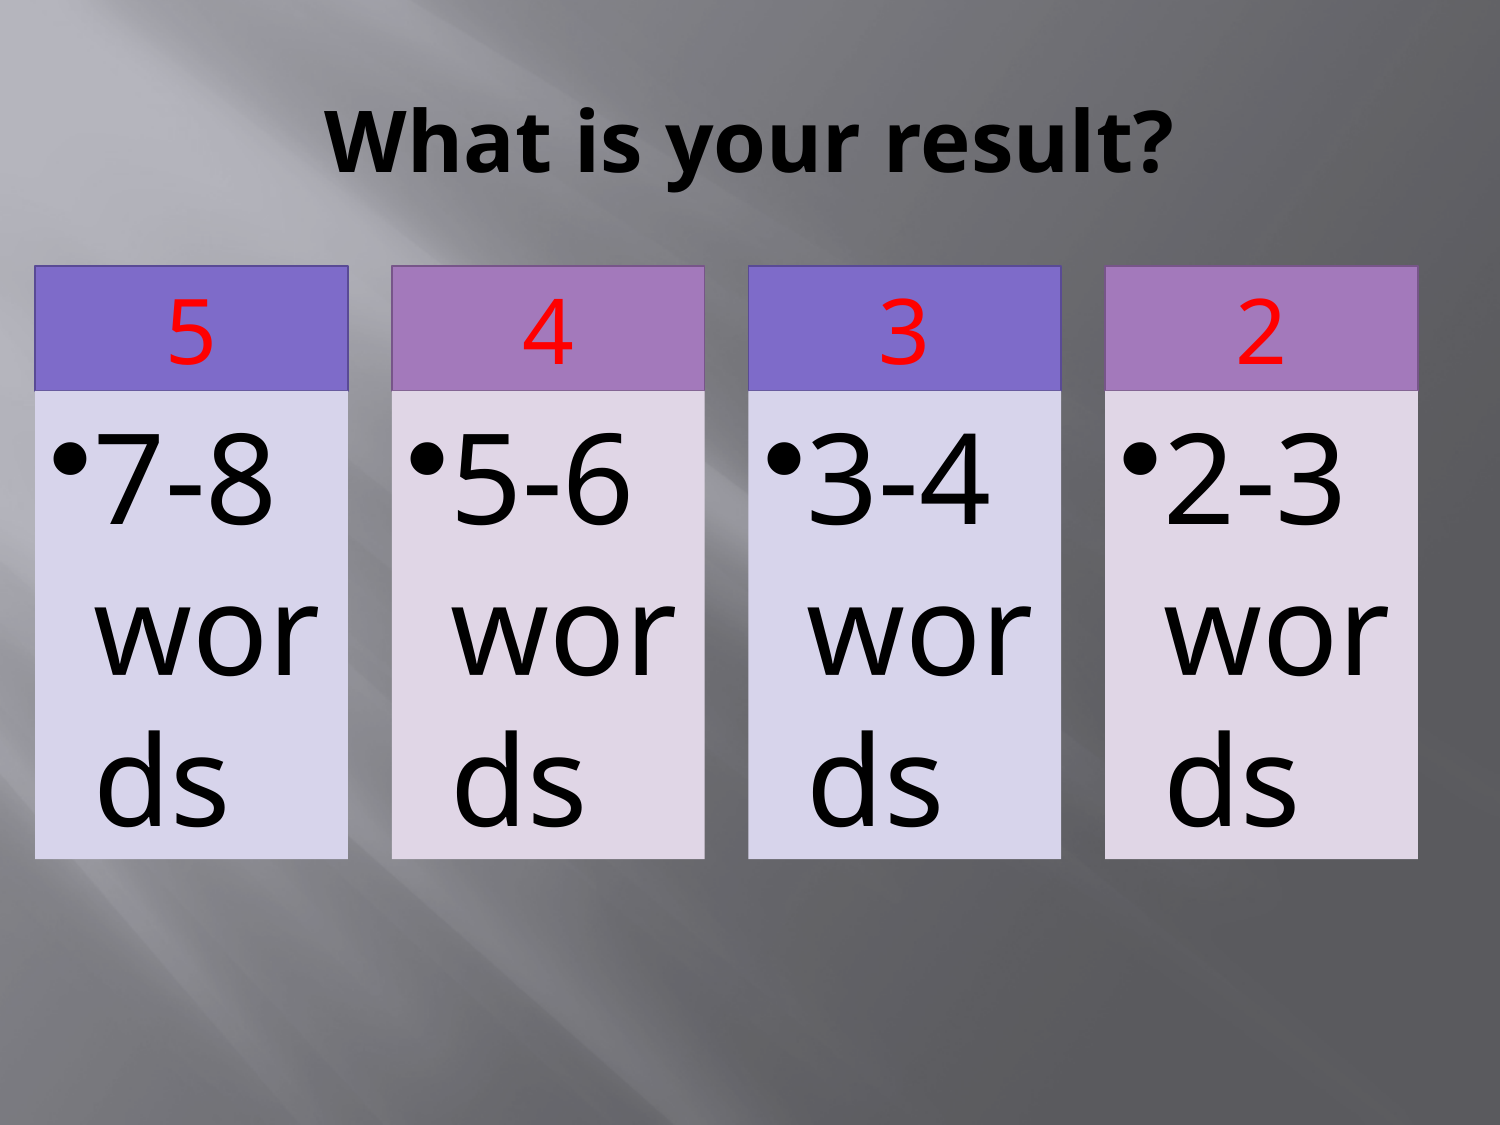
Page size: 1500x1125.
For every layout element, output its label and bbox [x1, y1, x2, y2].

list [34, 0, 1419, 1125]
